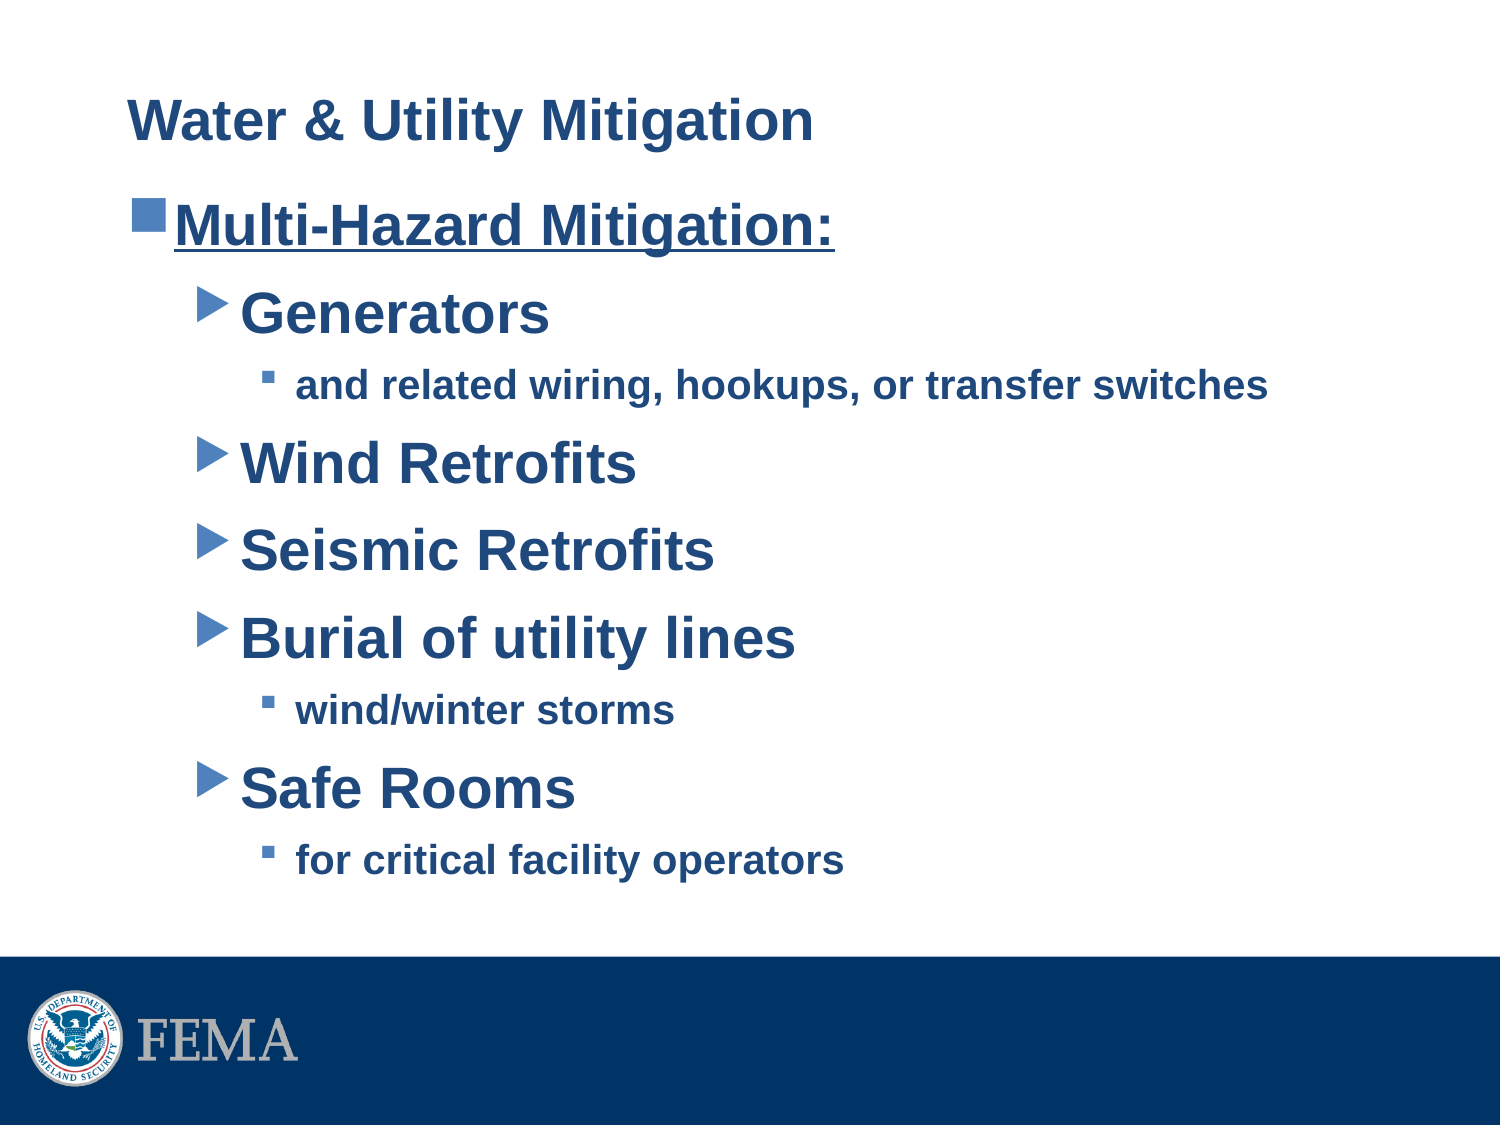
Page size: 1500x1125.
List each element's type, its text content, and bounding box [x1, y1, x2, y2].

list Water & Utility Mitigation Multi-Hazard Mitigation: Generators and related wiring, hookups, or transfer switches Wind Retrofits Seismic Retrofits Burial of utility lines wind/winter storms Safe Rooms for critical facility operators [112, 74, 1473, 871]
picture [11, 958, 312, 1119]
